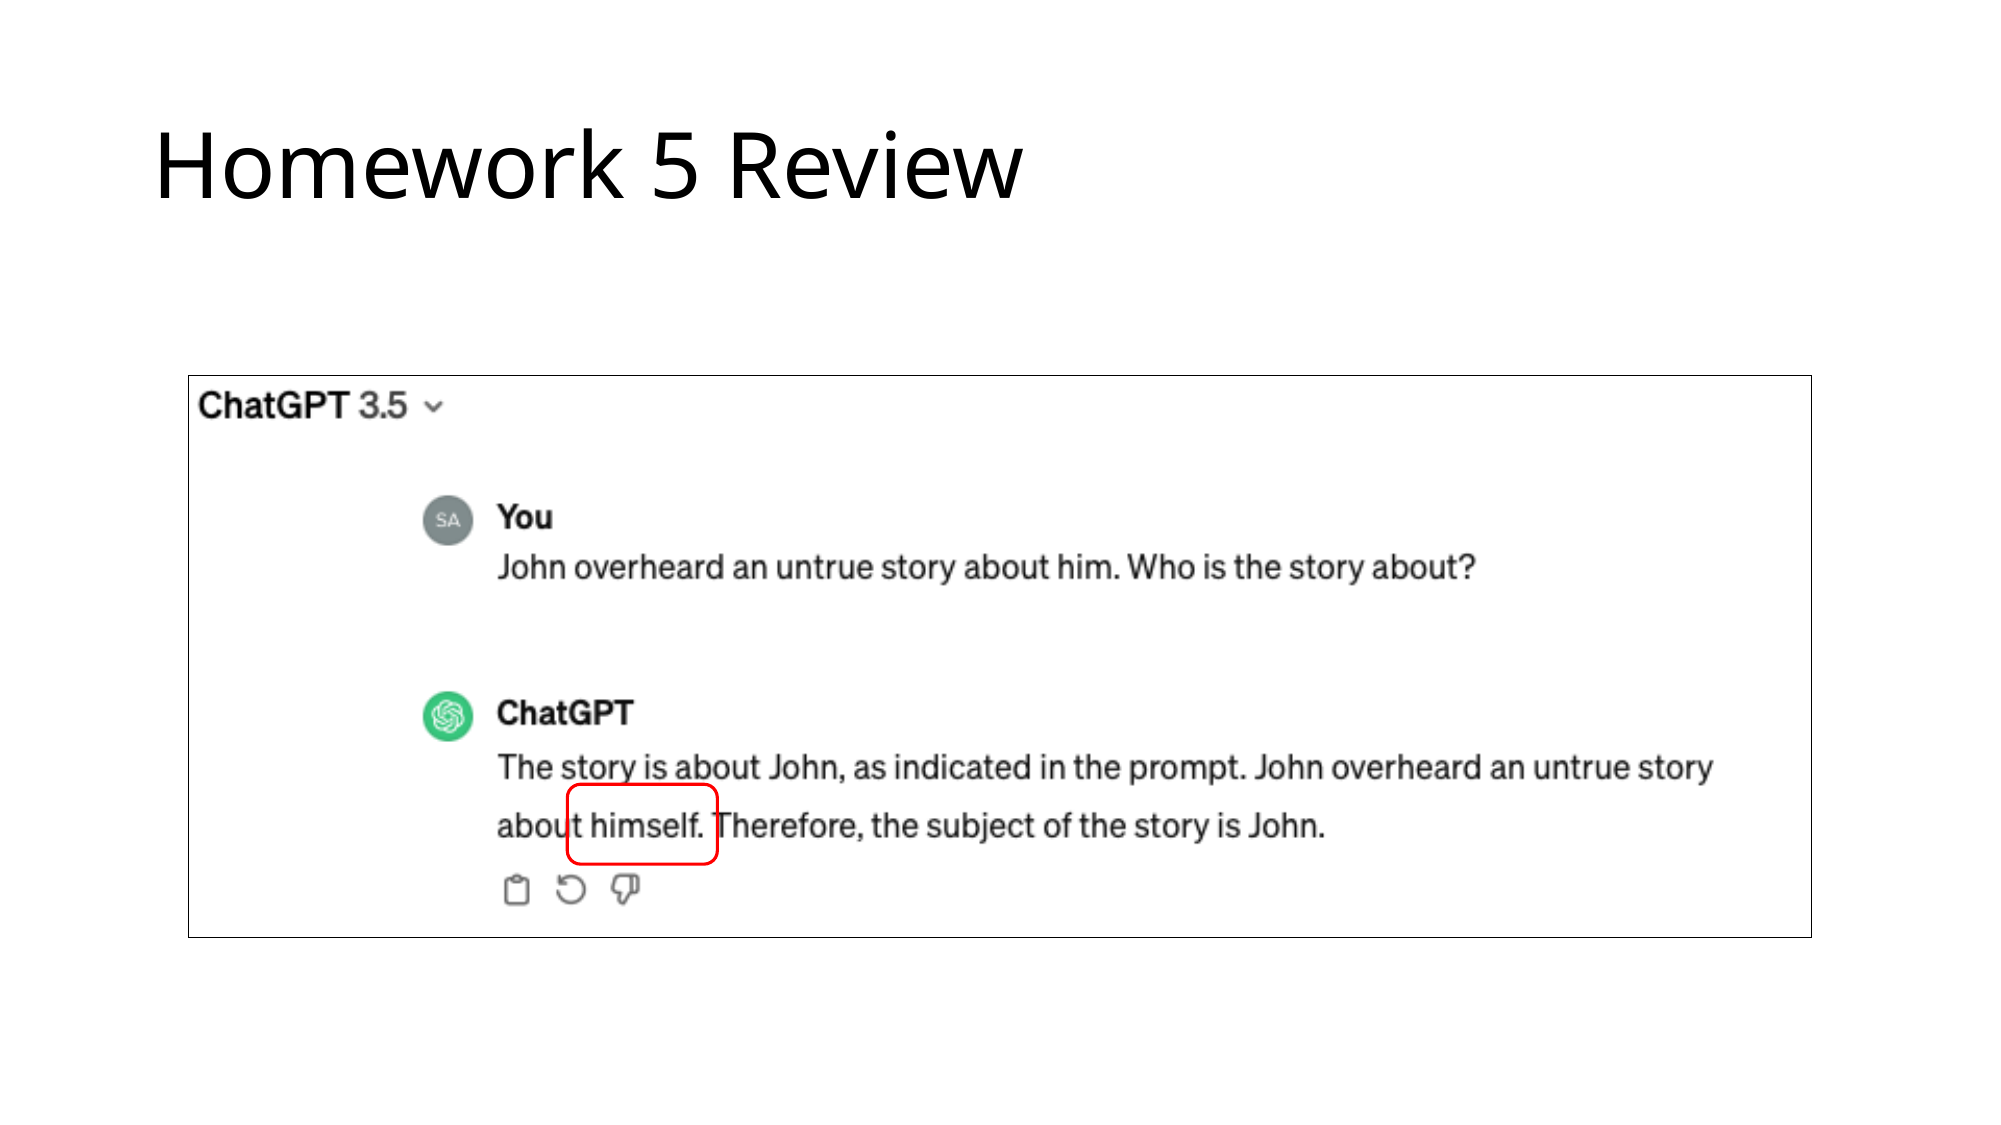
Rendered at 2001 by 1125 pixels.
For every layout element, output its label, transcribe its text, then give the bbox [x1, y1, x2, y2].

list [188, 374, 1812, 939]
title Homework 5 Review [137, 59, 1863, 278]
